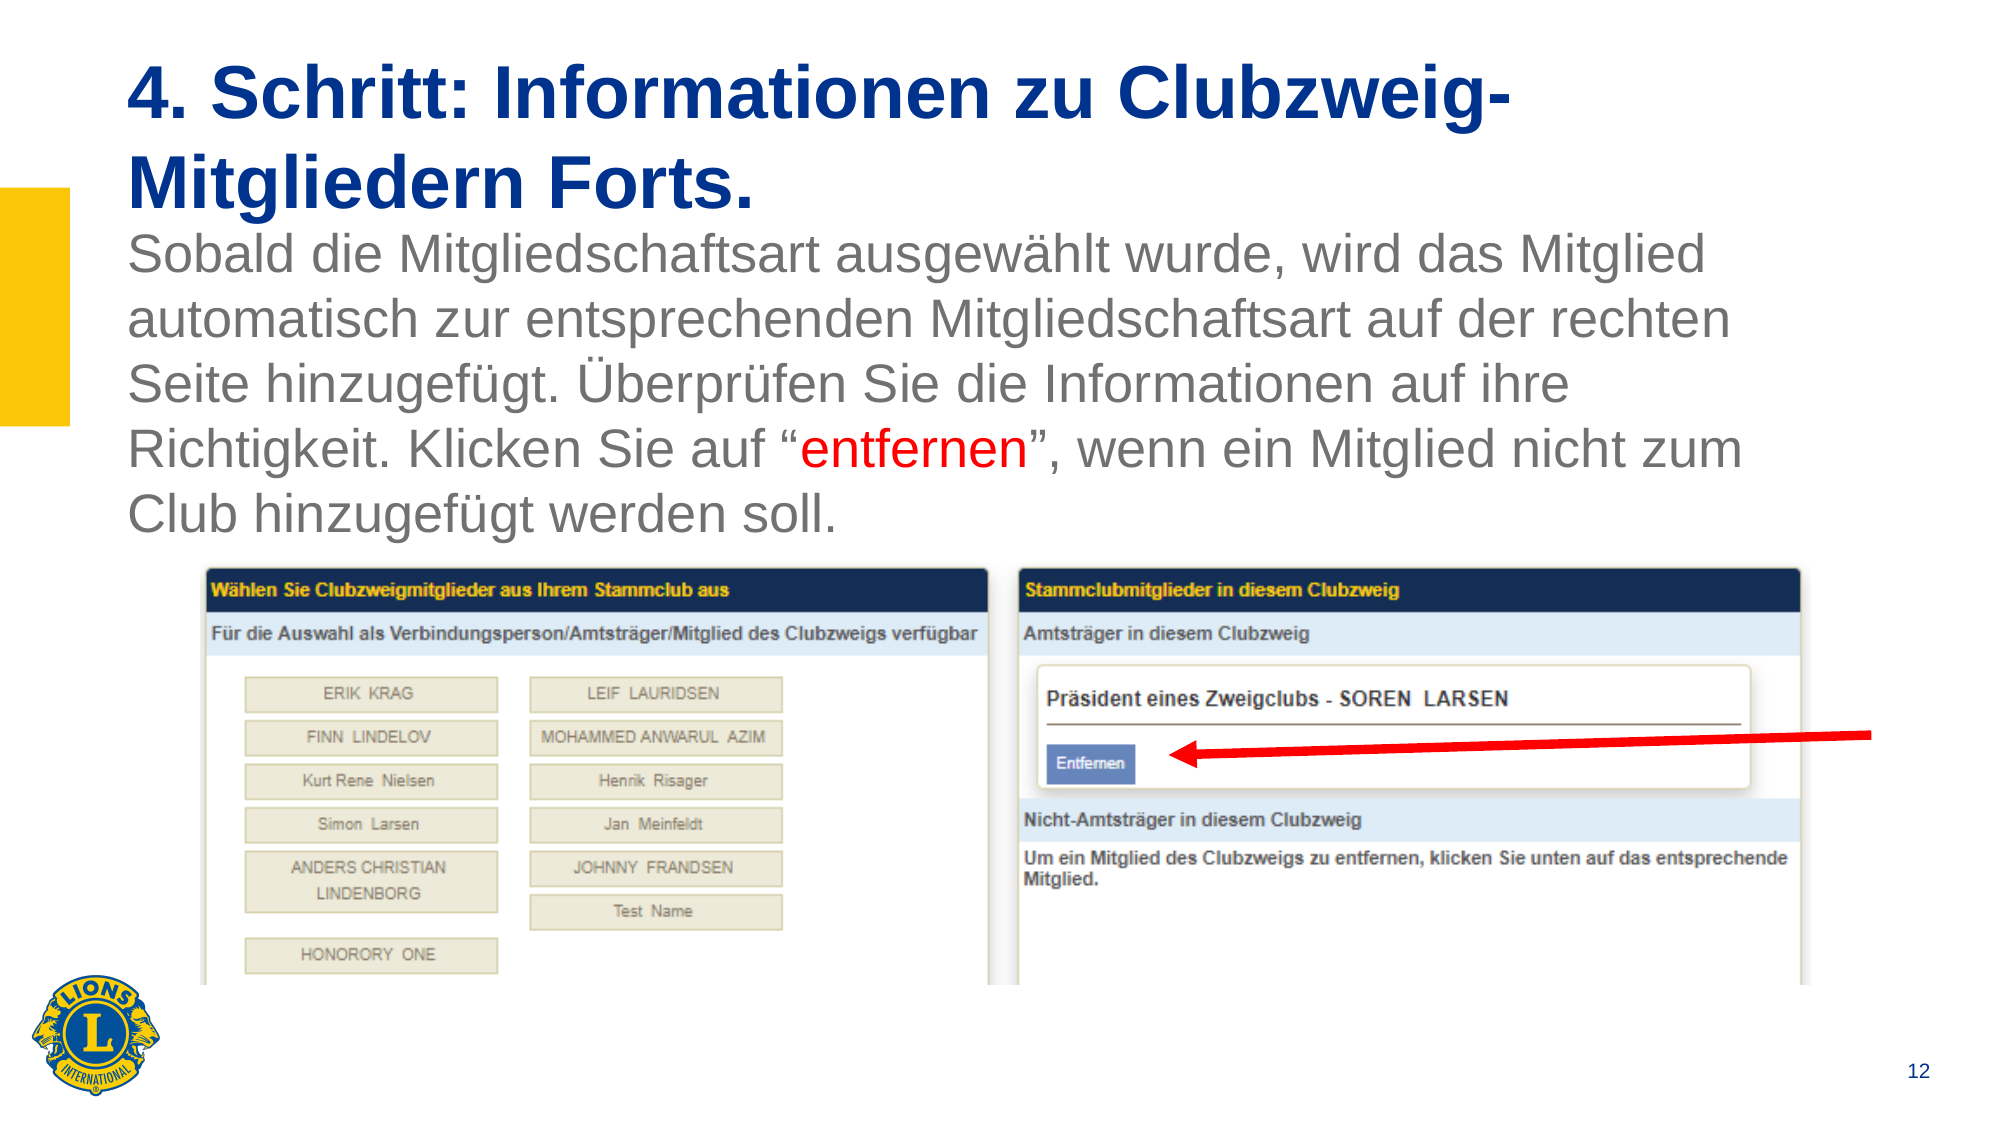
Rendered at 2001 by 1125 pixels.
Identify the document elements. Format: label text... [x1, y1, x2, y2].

text_box [0, 187, 70, 427]
text_box 12 [1892, 1049, 2000, 1125]
text_box Sobald die Mitgliedschaftsart ausgewählt wurde, wird das Mitglied automatisch zur entsprechenden Mitgliedschaftsart auf der rechten Seite hinzugefügt. Überprüfen Sie die Informationen auf ihre Richtigkeit. Klicken Sie auf “entfernen”, wenn ein Mitglied nicht zum Club hinzugefügt werden soll. [112, 210, 1843, 487]
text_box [1168, 734, 1872, 755]
picture [24, 964, 162, 1102]
picture [200, 562, 1811, 985]
text_box 4. Schritt: Informationen zu Clubzweig-Mitgliedern Forts. [112, 64, 1893, 202]
